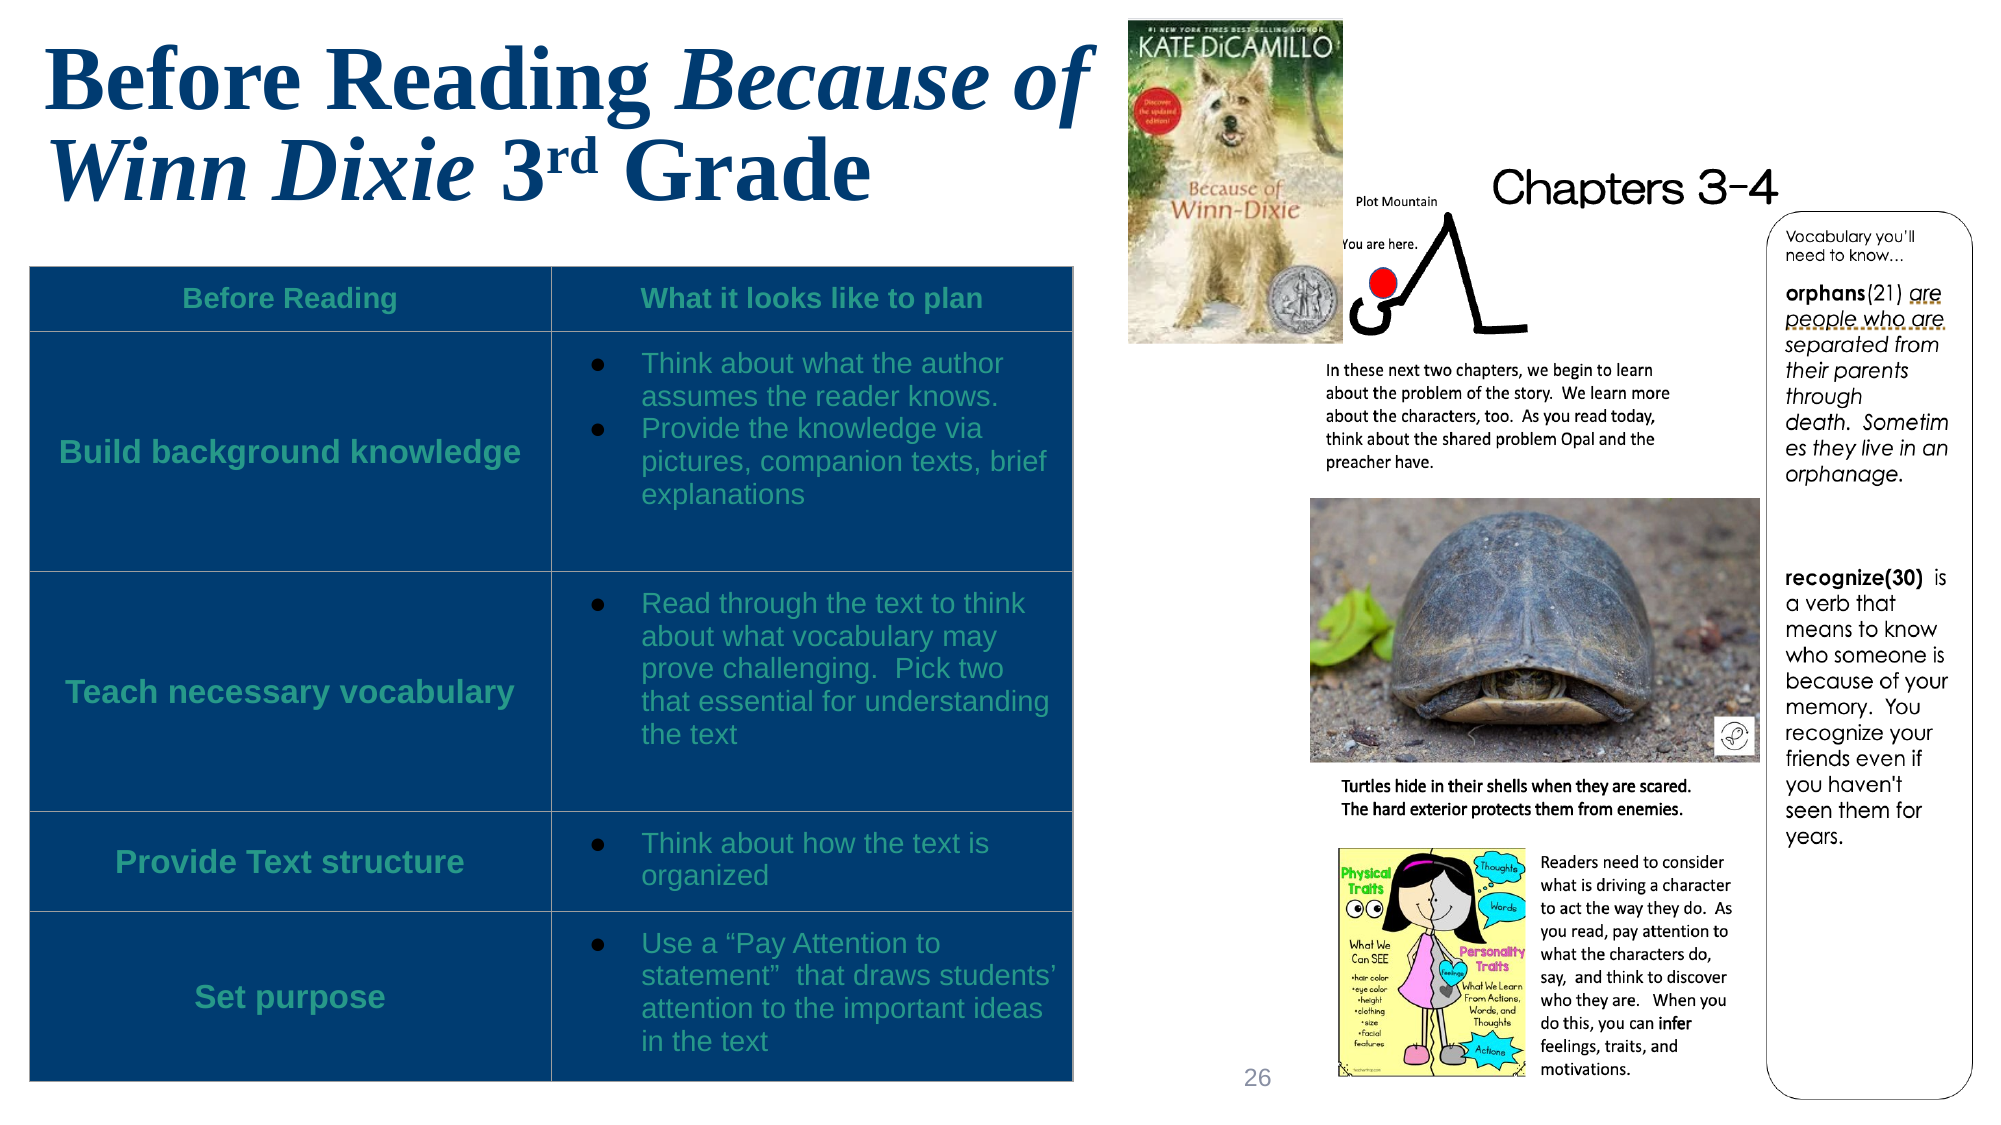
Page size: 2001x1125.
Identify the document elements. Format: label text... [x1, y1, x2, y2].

picture [1128, 18, 1982, 1107]
slide_number 26 [1121, 1046, 1287, 1107]
table_cell Teach necessary vocabulary [30, 572, 551, 811]
table_cell Build background knowledge [30, 332, 551, 571]
table_cell Provide Text structure [30, 812, 551, 911]
table_cell Use a “Pay Attention to statement” that draws students’ attention to the important ideas in the text [552, 912, 1072, 1081]
table_header What it looks like to plan [552, 267, 1072, 331]
table_cell Think about what the author assumes the reader knows. Provide the knowledge via pictures, companion texts, brief explanations [552, 332, 1072, 571]
title Before Reading Because of Winn Dixie 3rd Grade [29, 18, 1127, 237]
table_cell Read through the text to think about what vocabulary may prove challenging. Pick two that essential for understanding the text [552, 572, 1072, 811]
table_cell Think about how the text is organized [552, 812, 1072, 911]
table_header Before Reading [30, 267, 551, 331]
table_cell Set purpose [30, 912, 551, 1081]
